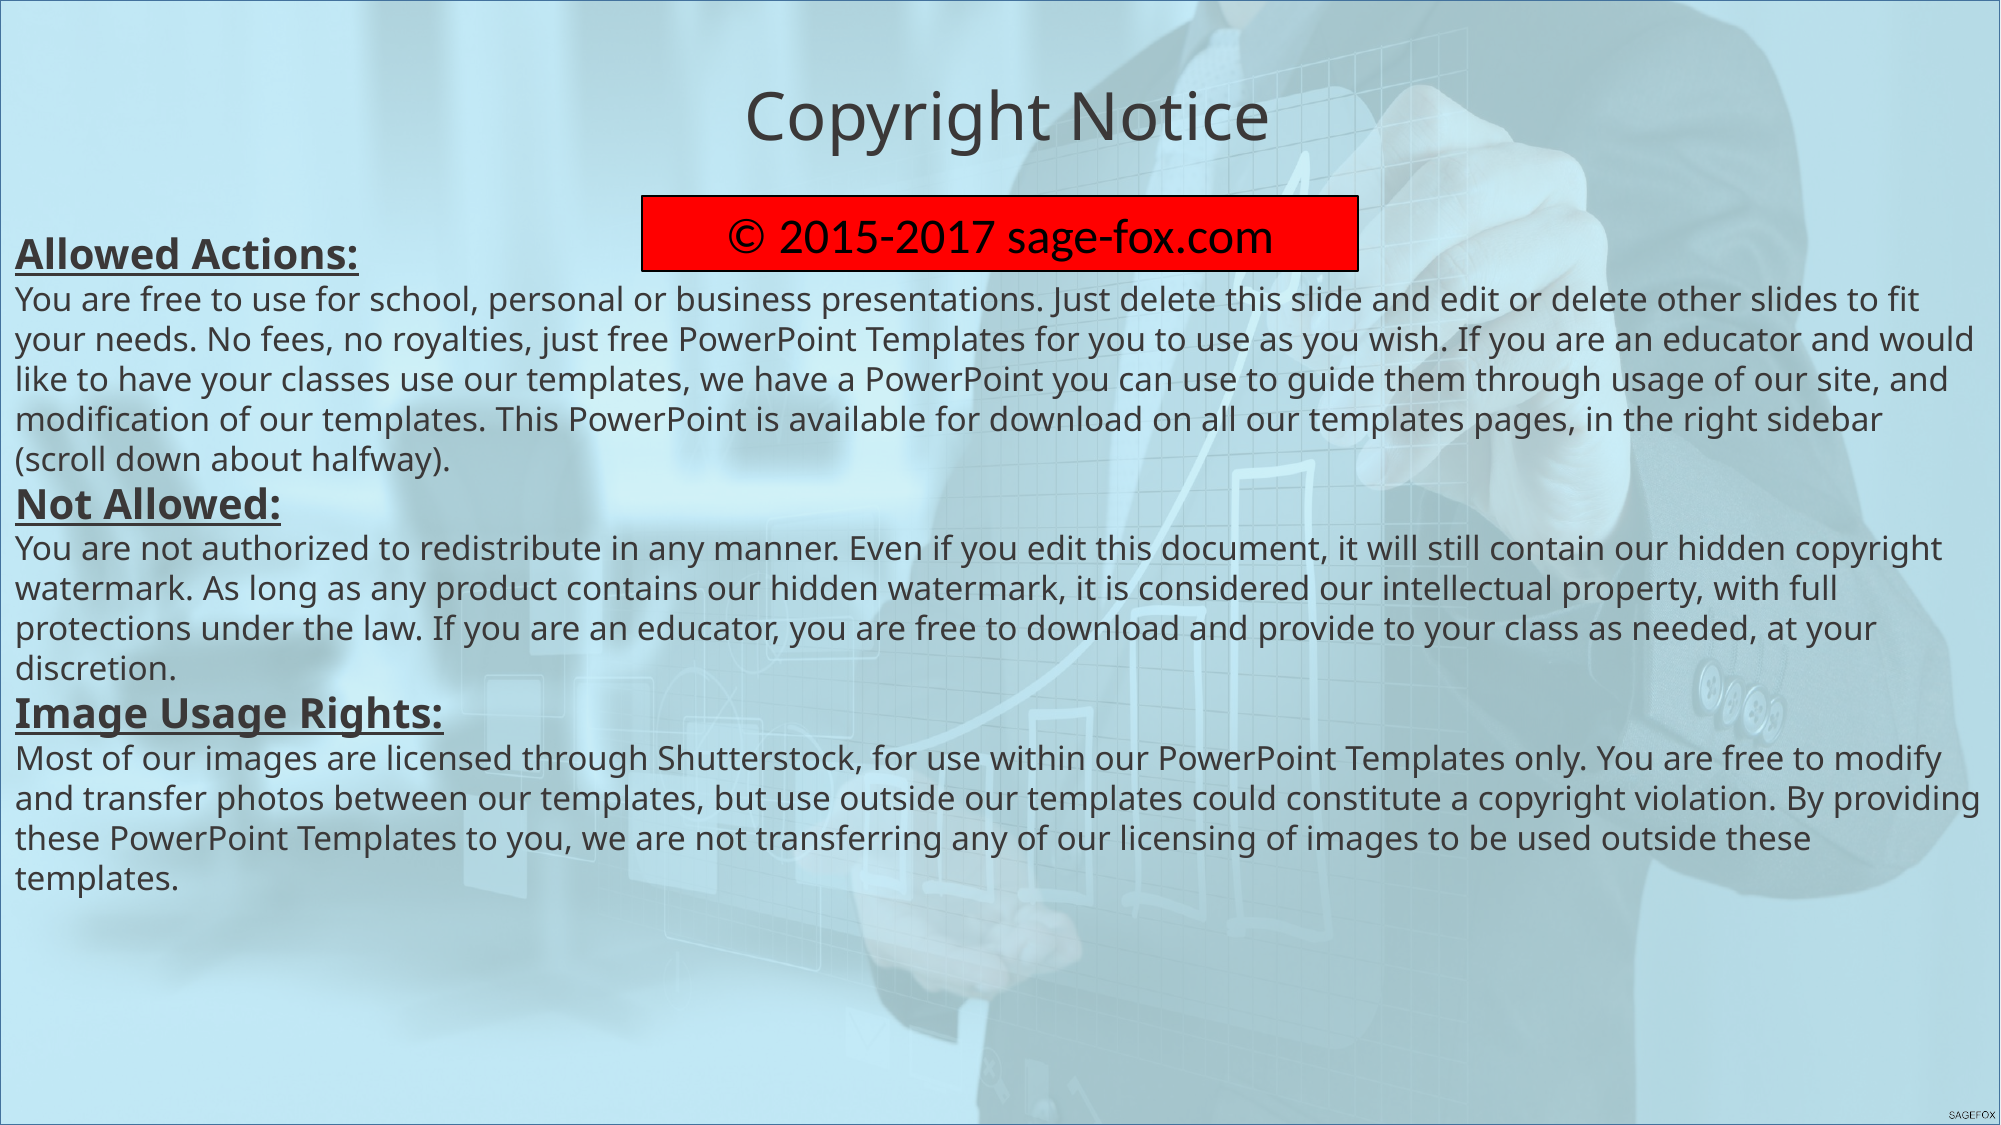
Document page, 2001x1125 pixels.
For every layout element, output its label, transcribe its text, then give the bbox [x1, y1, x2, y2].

title Copyright Notice [493, 60, 1524, 178]
text_box Allowed Actions: You are free to use for school, personal or business presentations. Just delete this slide and edit or delete other slides to fit your needs. No fees, no royalties, just free PowerPoint Templates for you to use as you wish. If you are an educator and would like to have your classes use our templates, we have a PowerPoint you can use to guide them through usage of our site, and modification of our templates. This PowerPoint is available for download on all our templates pages, in the right sidebar (scroll down about halfway). Not Allowed: You are not authorized to redistribute in any manner. Even if you edit this document, it will still contain our hidden copyright watermark. As long as any product contains our hidden watermark, it is considered our intellectual property, with full protections under the law. If you are an educator, you are free to download and provide to your class as needed, at your discretion. Image Usage Rights: Most of our images are licensed through Shutterstock, for use within our PowerPoint Templates only. You are free to modify and transfer photos between our templates, but use outside our templates could constitute a copyright violation. By providing these PowerPoint Templates to you, we are not transferring any of our licensing of images to be used outside these templates. [0, 0, 2000, 1125]
text_box © 2015-2017 sage-fox.com [641, 196, 1358, 272]
